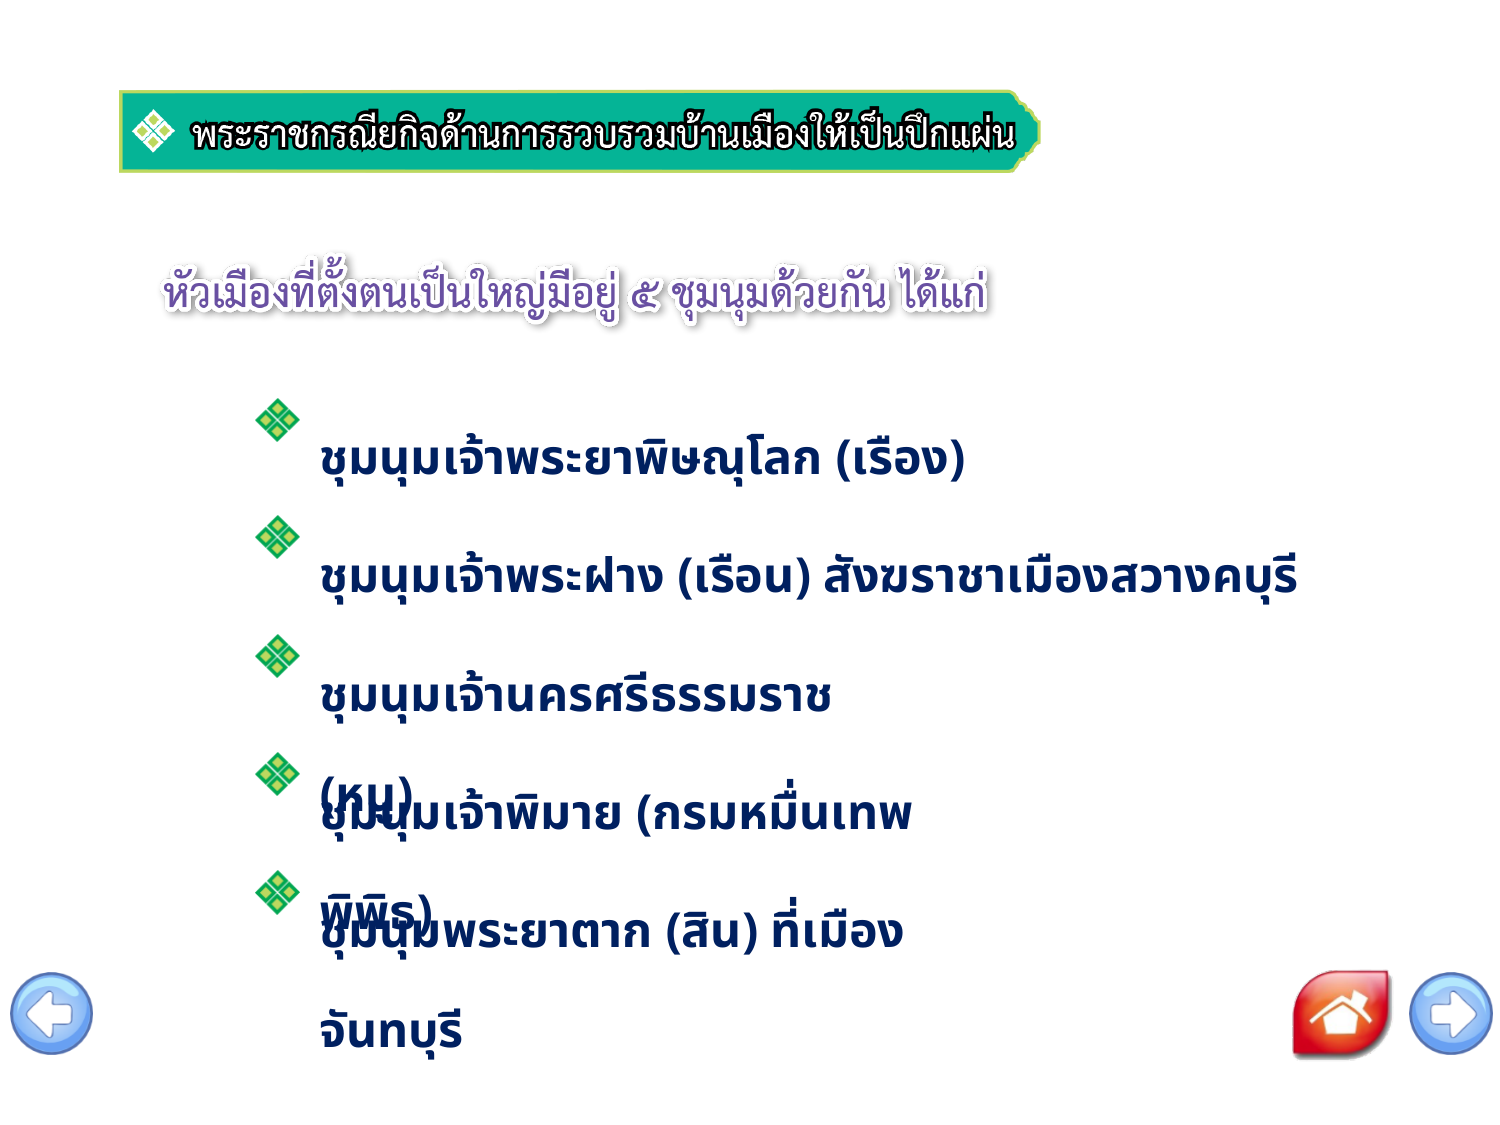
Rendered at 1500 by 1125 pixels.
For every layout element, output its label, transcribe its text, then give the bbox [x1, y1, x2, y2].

picture [119, 89, 1041, 174]
picture [159, 252, 987, 327]
picture [254, 752, 301, 797]
text_box ชุมนุมเจ้าพิมาย (กรมหมื่นเทพพิพิธ) [304, 763, 987, 881]
picture [254, 397, 301, 442]
picture [1409, 972, 1493, 1056]
picture [1279, 955, 1400, 1068]
picture [254, 634, 301, 679]
picture [254, 514, 301, 559]
text_box ชุมนุมเจ้าพระยาพิษณุโลก (เรือง) [304, 409, 1176, 524]
picture [254, 870, 301, 915]
picture [10, 971, 94, 1056]
text_box ชุมนุมพระยาตาก (สิน) ที่เมืองจันทบุรี [304, 881, 987, 1097]
text_box ชุมนุมเจ้าพระฝาง (เรือน) สังฆราชาเมืองสวางคบุรี [304, 526, 1329, 641]
text_box ชุมนุมเจ้านครศรีธรรมราช (หนู) [304, 645, 869, 763]
